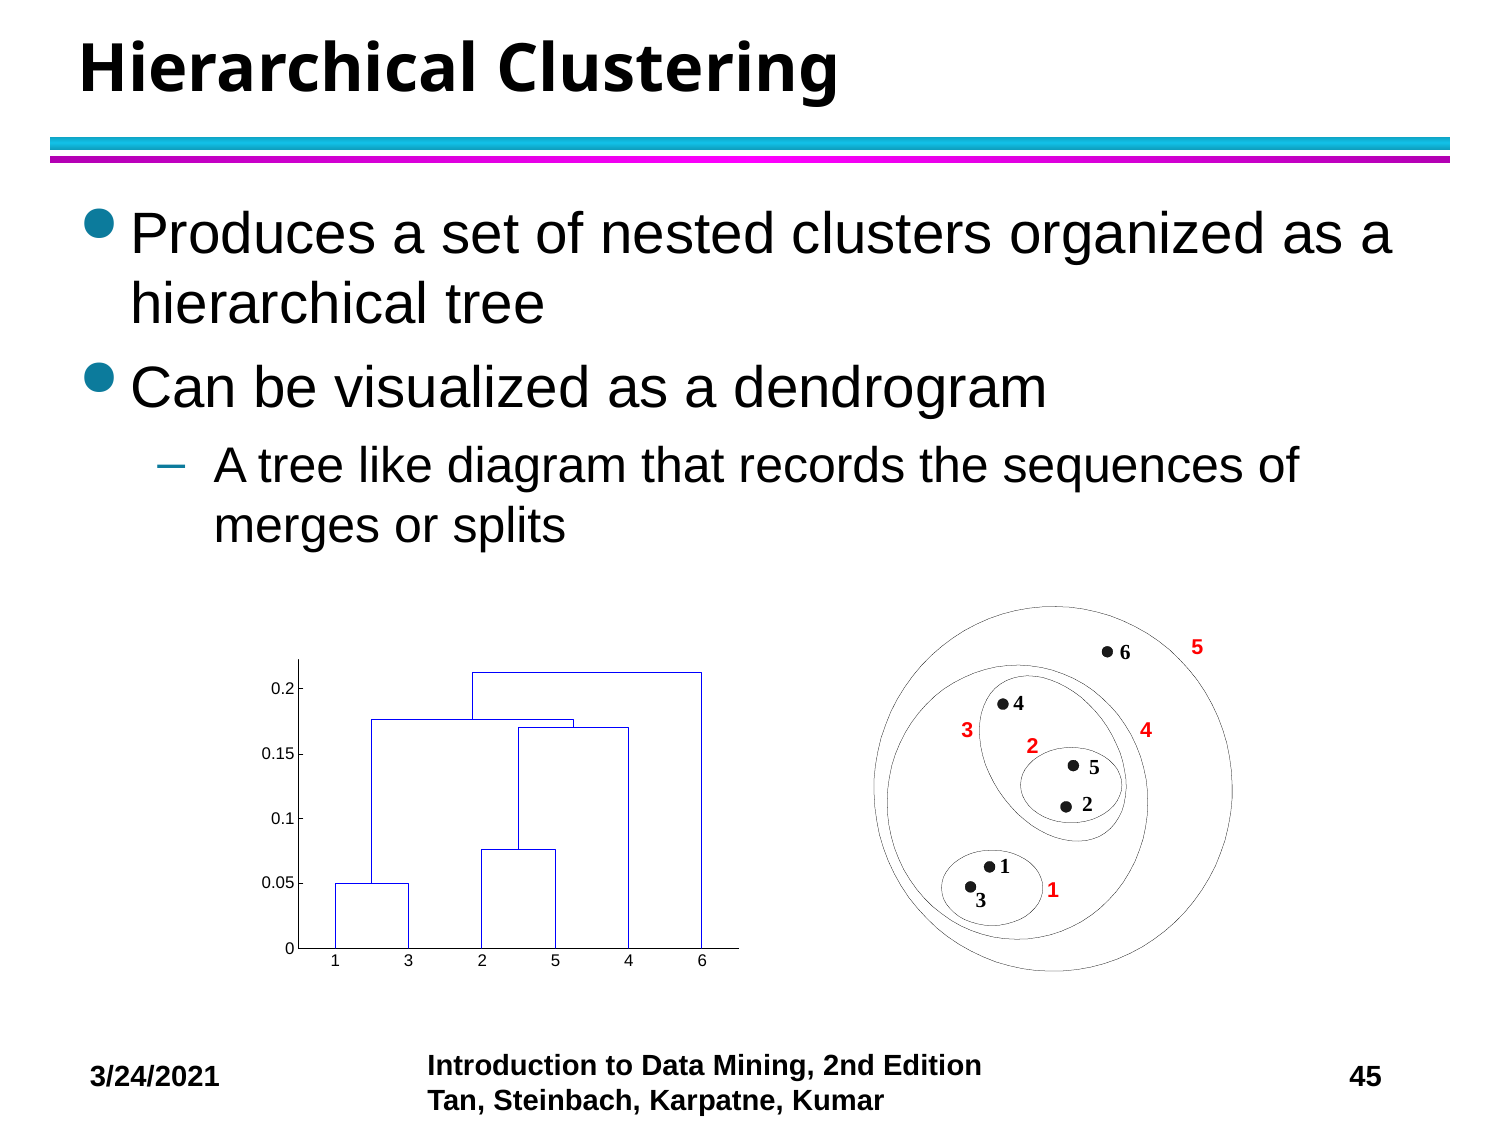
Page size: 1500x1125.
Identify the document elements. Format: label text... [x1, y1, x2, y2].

picture [224, 632, 793, 988]
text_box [862, 595, 1244, 983]
title Hierarchical Clustering [62, 24, 1421, 113]
list Produces a set of nested clusters organized as a hierarchical tree Can be visualized as a dendrogram A tree like diagram that records the sequences of merges or splits [67, 187, 1432, 1038]
